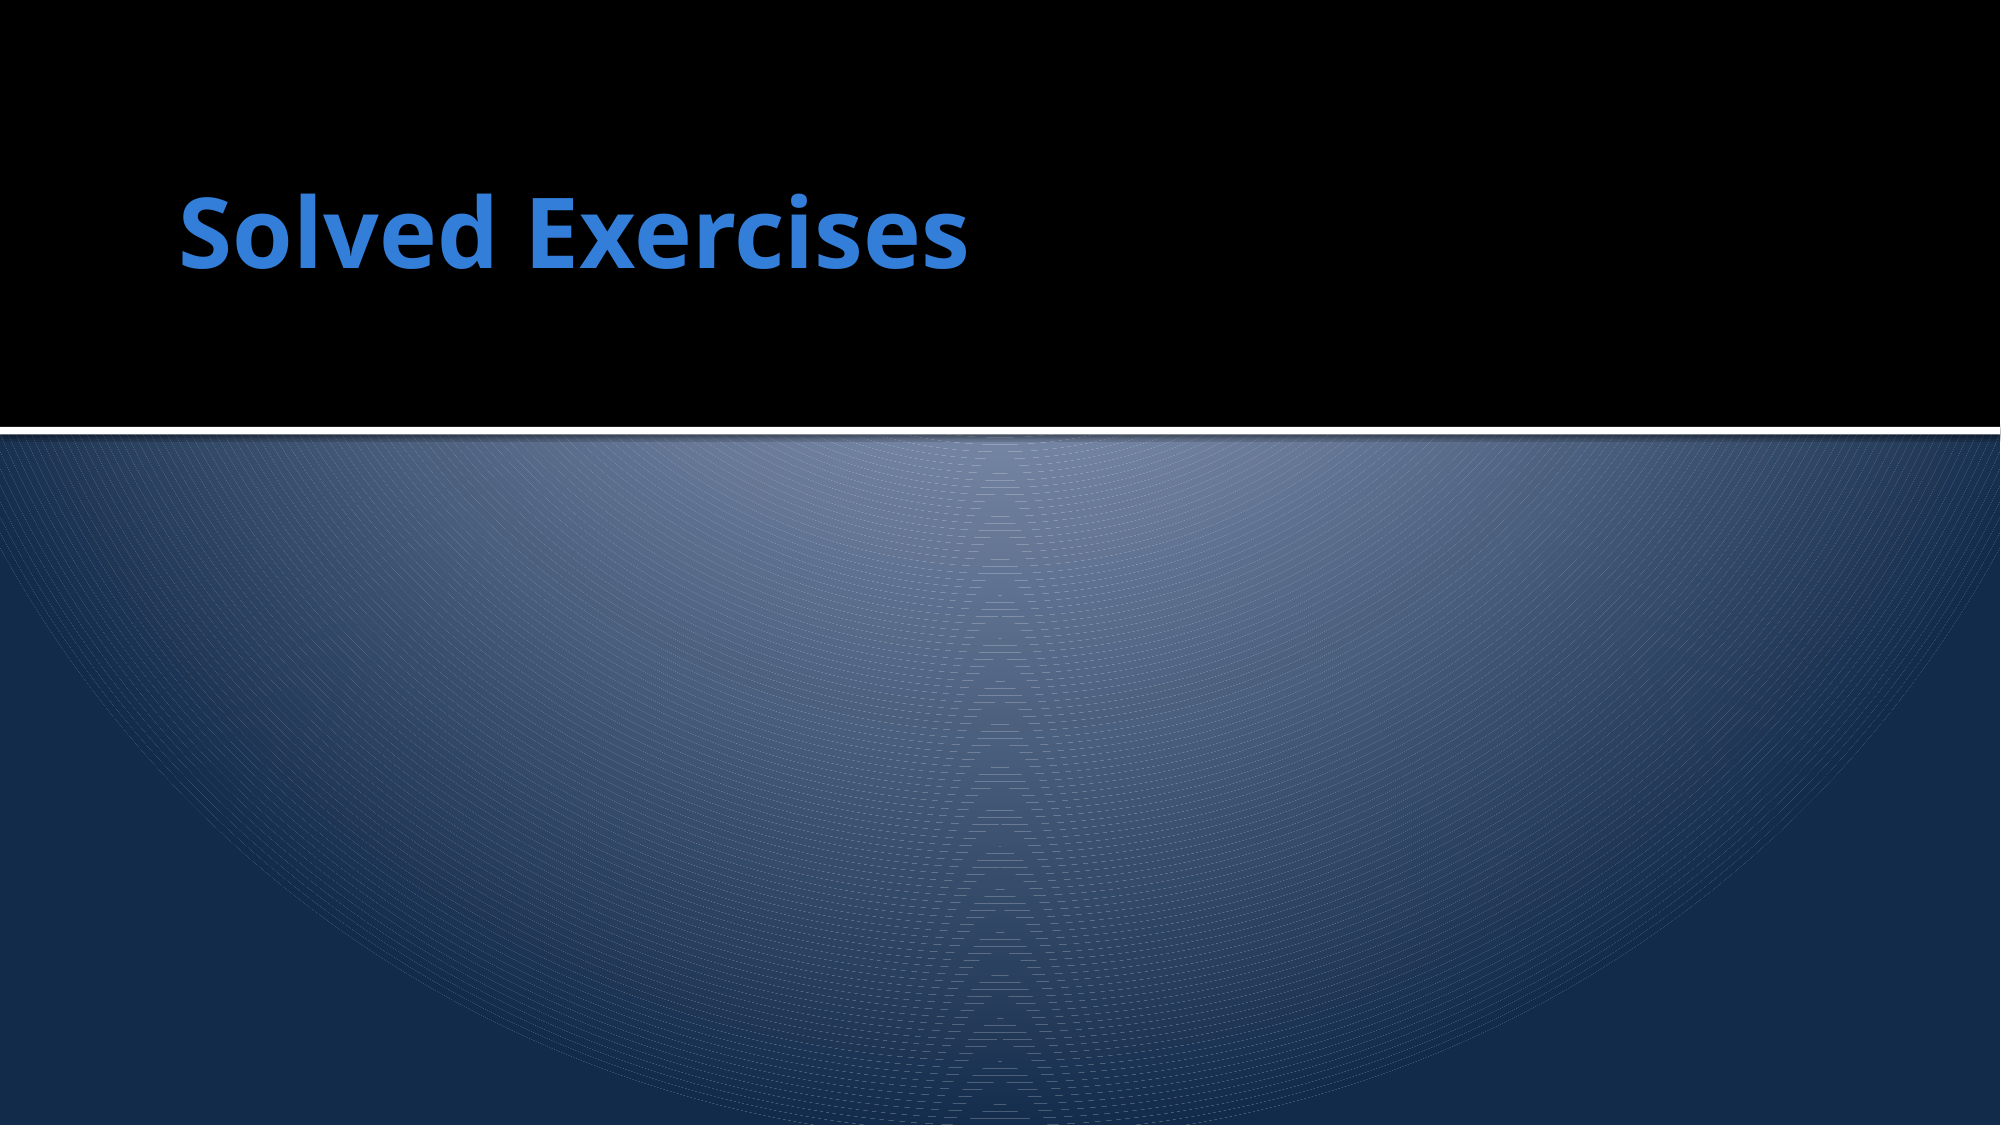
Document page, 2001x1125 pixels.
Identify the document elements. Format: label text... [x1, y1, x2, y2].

title Solved Exercises [163, 19, 1917, 288]
